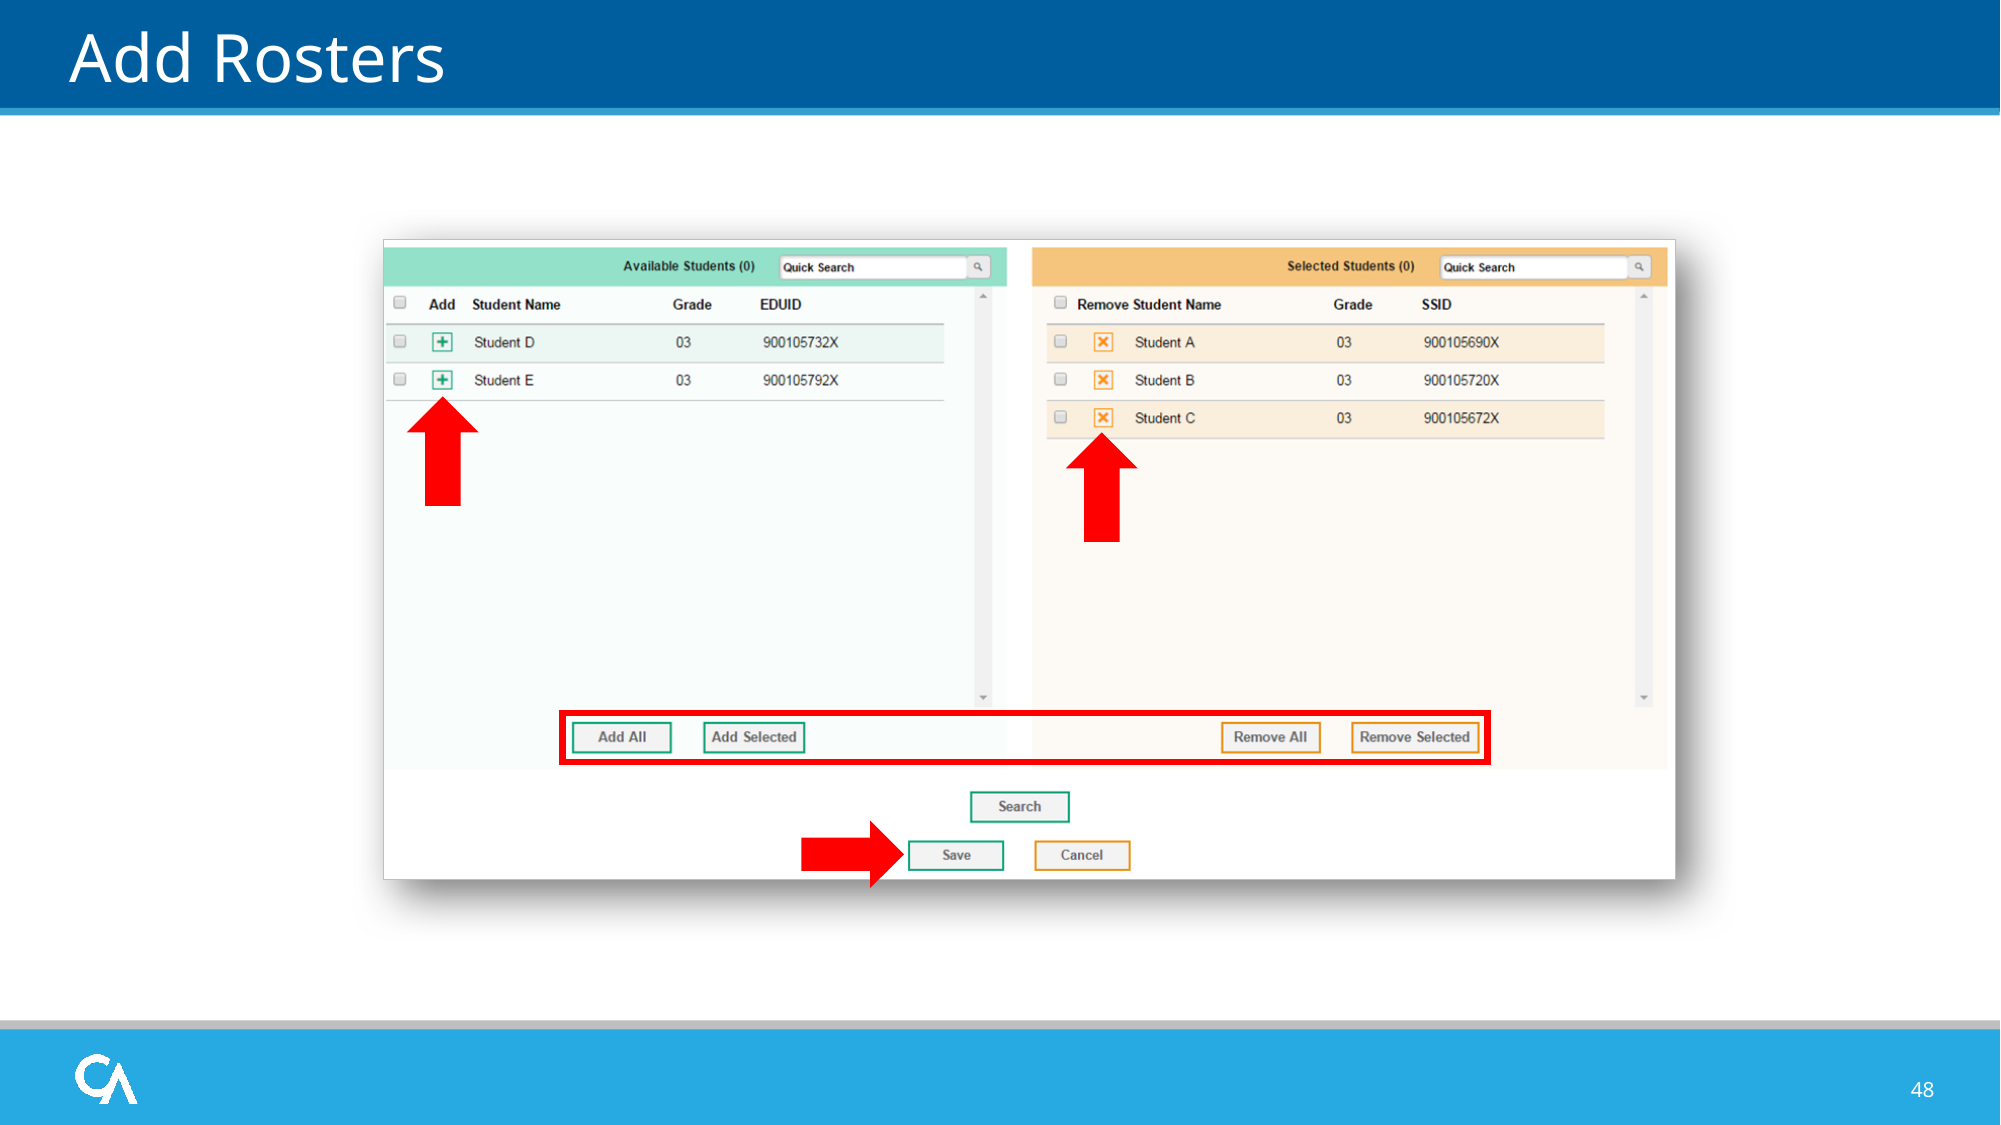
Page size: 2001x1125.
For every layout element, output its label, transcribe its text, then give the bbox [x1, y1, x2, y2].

picture [75, 1054, 138, 1104]
slide_number 48 [1852, 1067, 1950, 1115]
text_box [383, 239, 1676, 886]
title Add Rosters [69, 10, 1878, 96]
